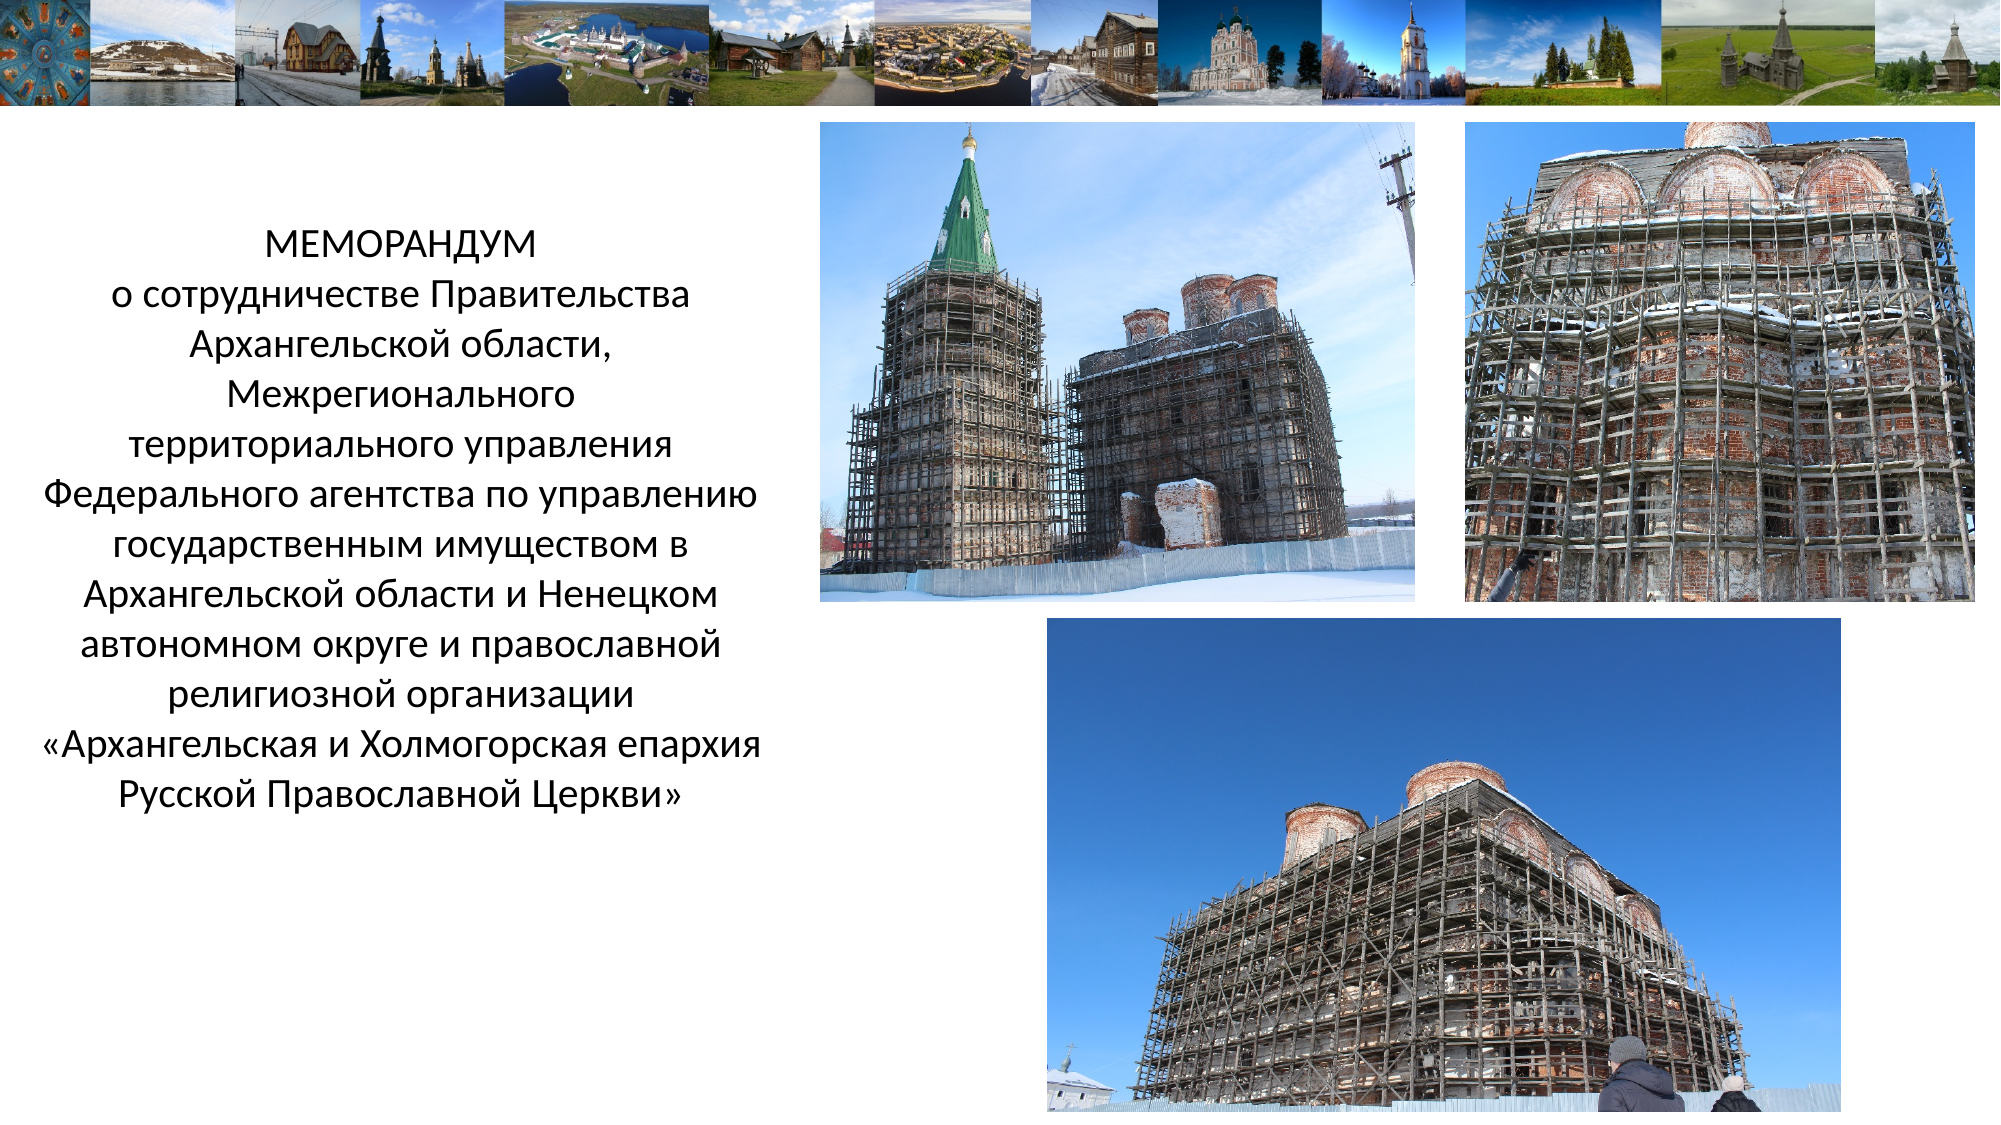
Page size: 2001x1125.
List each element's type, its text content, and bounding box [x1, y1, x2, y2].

picture [820, 122, 1415, 602]
picture [1465, 122, 1975, 602]
text_box МЕМОРАНДУМ о сотрудничестве Правительства Архангельской области, Межрегионального территориального управления Федерального агентства по управлению государственным имуществом в Архангельской области и Ненецком автономном округе и православной религиозной организации «Архангельская и Холмогорская епархия Русской Православной Церкви» [25, 208, 777, 1029]
picture [1047, 618, 1841, 1112]
picture [0, 0, 2000, 106]
